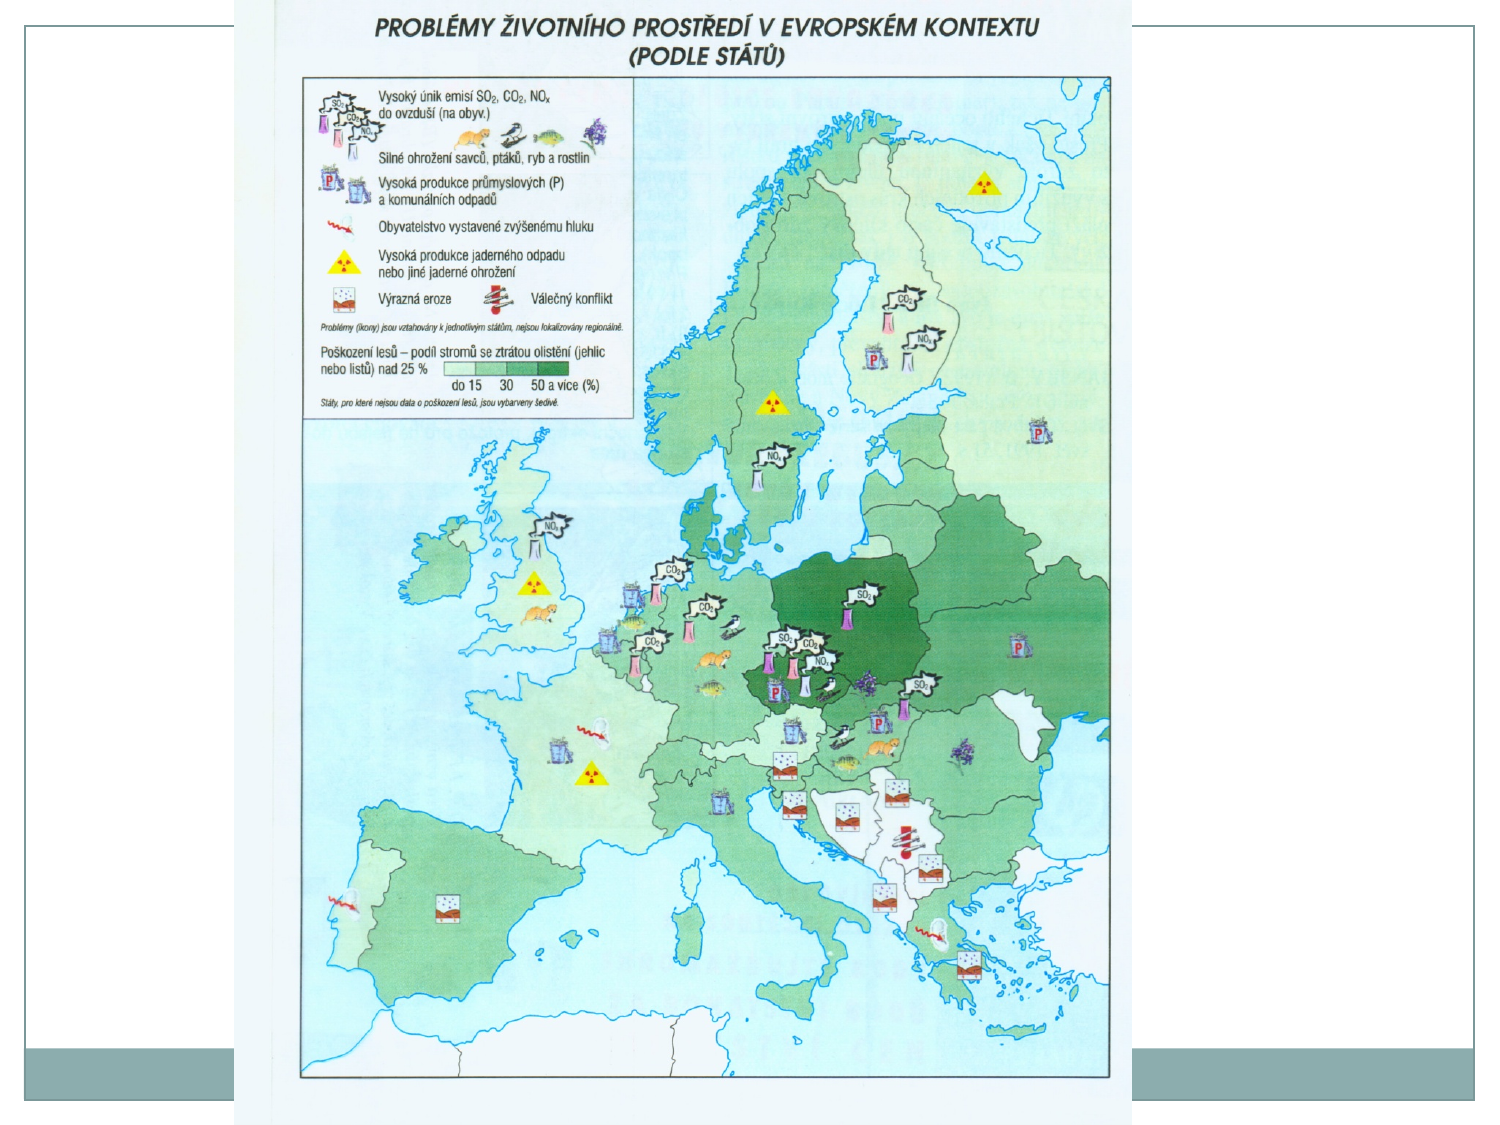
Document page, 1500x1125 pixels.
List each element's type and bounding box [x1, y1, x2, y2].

picture [234, 0, 1132, 1125]
